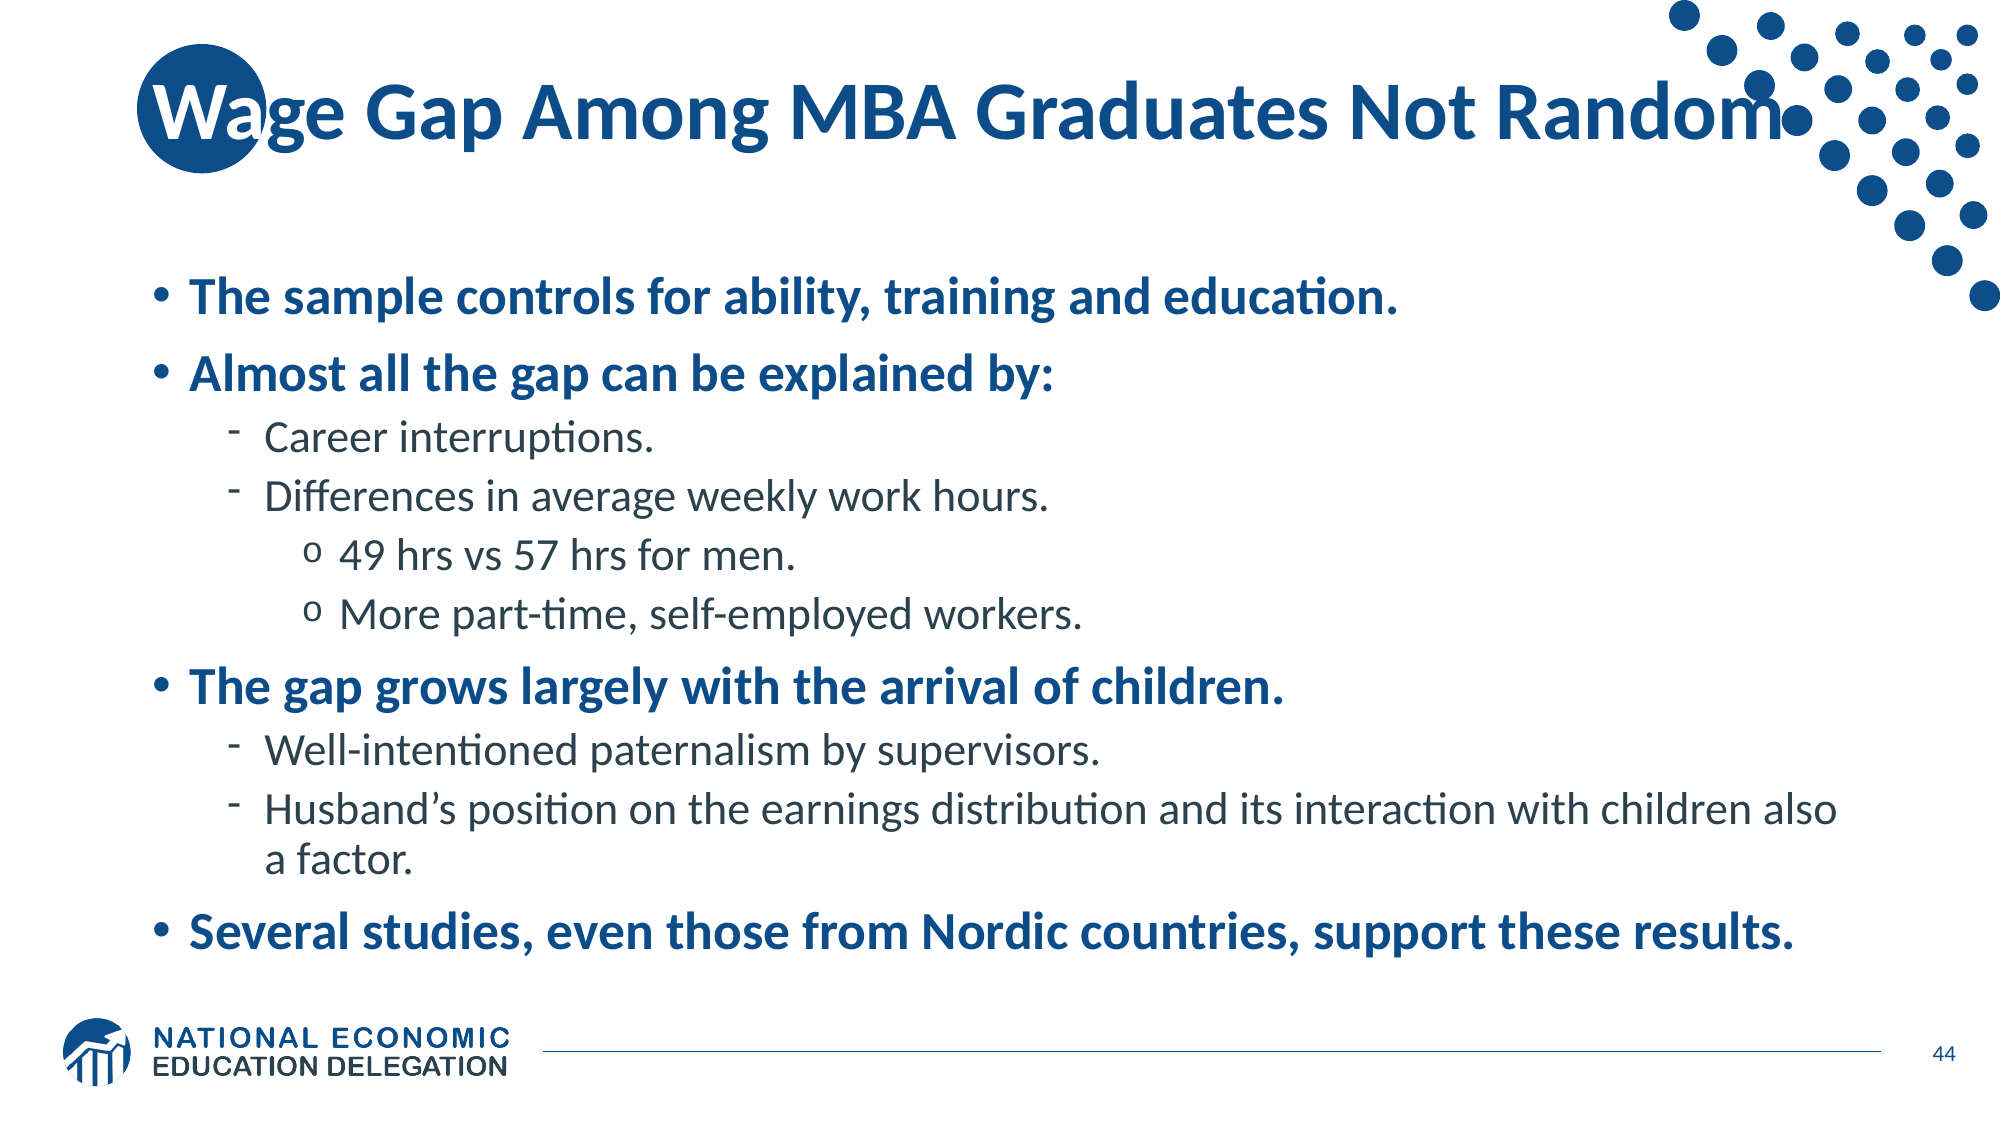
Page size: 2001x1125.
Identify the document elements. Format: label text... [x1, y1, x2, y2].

picture [55, 1013, 520, 1091]
slide_number 44 [1521, 1022, 1972, 1082]
title Wage Gap Among MBA Graduates Not Random [137, 25, 1844, 201]
list The sample controls for ability, training and education. Almost all the gap can be explained by: Career interruptions. Differences in average weekly work hours. 49 hrs vs 57 hrs for men. More part-time, self-employed workers. The gap grows largely with the arrival of children. Well-intentioned paternalism by supervisors. Husband’s position on the earnings distribution and its interaction with children also a factor. Several studies, even those from Nordic countries, support these results. [137, 257, 1863, 972]
